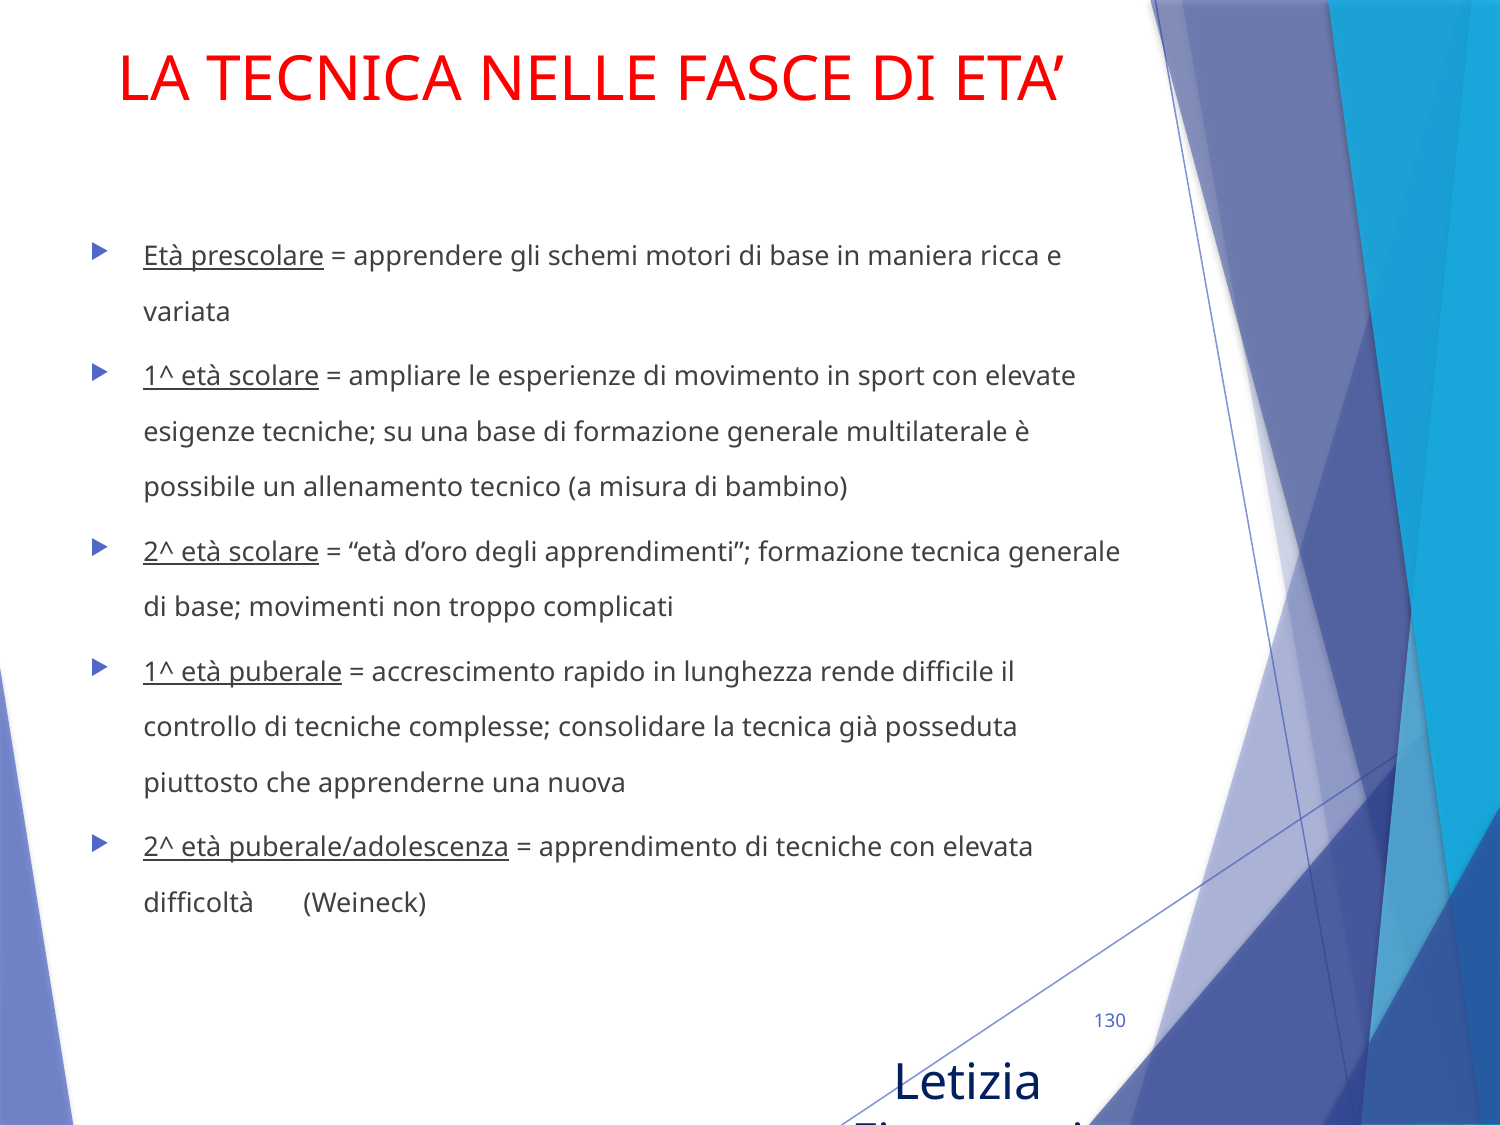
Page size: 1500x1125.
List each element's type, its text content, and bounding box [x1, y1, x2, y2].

text_box Letizia Fioravanti [761, 1041, 1175, 1125]
title LA TECNICA NELLE FASCE DI ETA’ [41, 30, 1142, 173]
slide_number 130 [1057, 991, 1142, 1041]
list Età prescolare = apprendere gli schemi motori di base in maniera ricca e variata 1^ età scolare = ampliare le esperienze di movimento in sport con elevate esigenze tecniche; su una base di formazione generale multilaterale è possibile un allenamento tecnico (a misura di bambino) 2^ età scolare = “età d’oro degli apprendimenti”; formazione tecnica generale di base; movimenti non troppo complicati 1^ età puberale = accrescimento rapido in lunghezza rende difficile il controllo di tecniche complesse; consolidare la tecnica già posseduta piuttosto che apprenderne una nuova 2^ età puberale/adolescenza = apprendimento di tecniche con elevata difficoltà (Weineck) [75, 208, 1142, 941]
